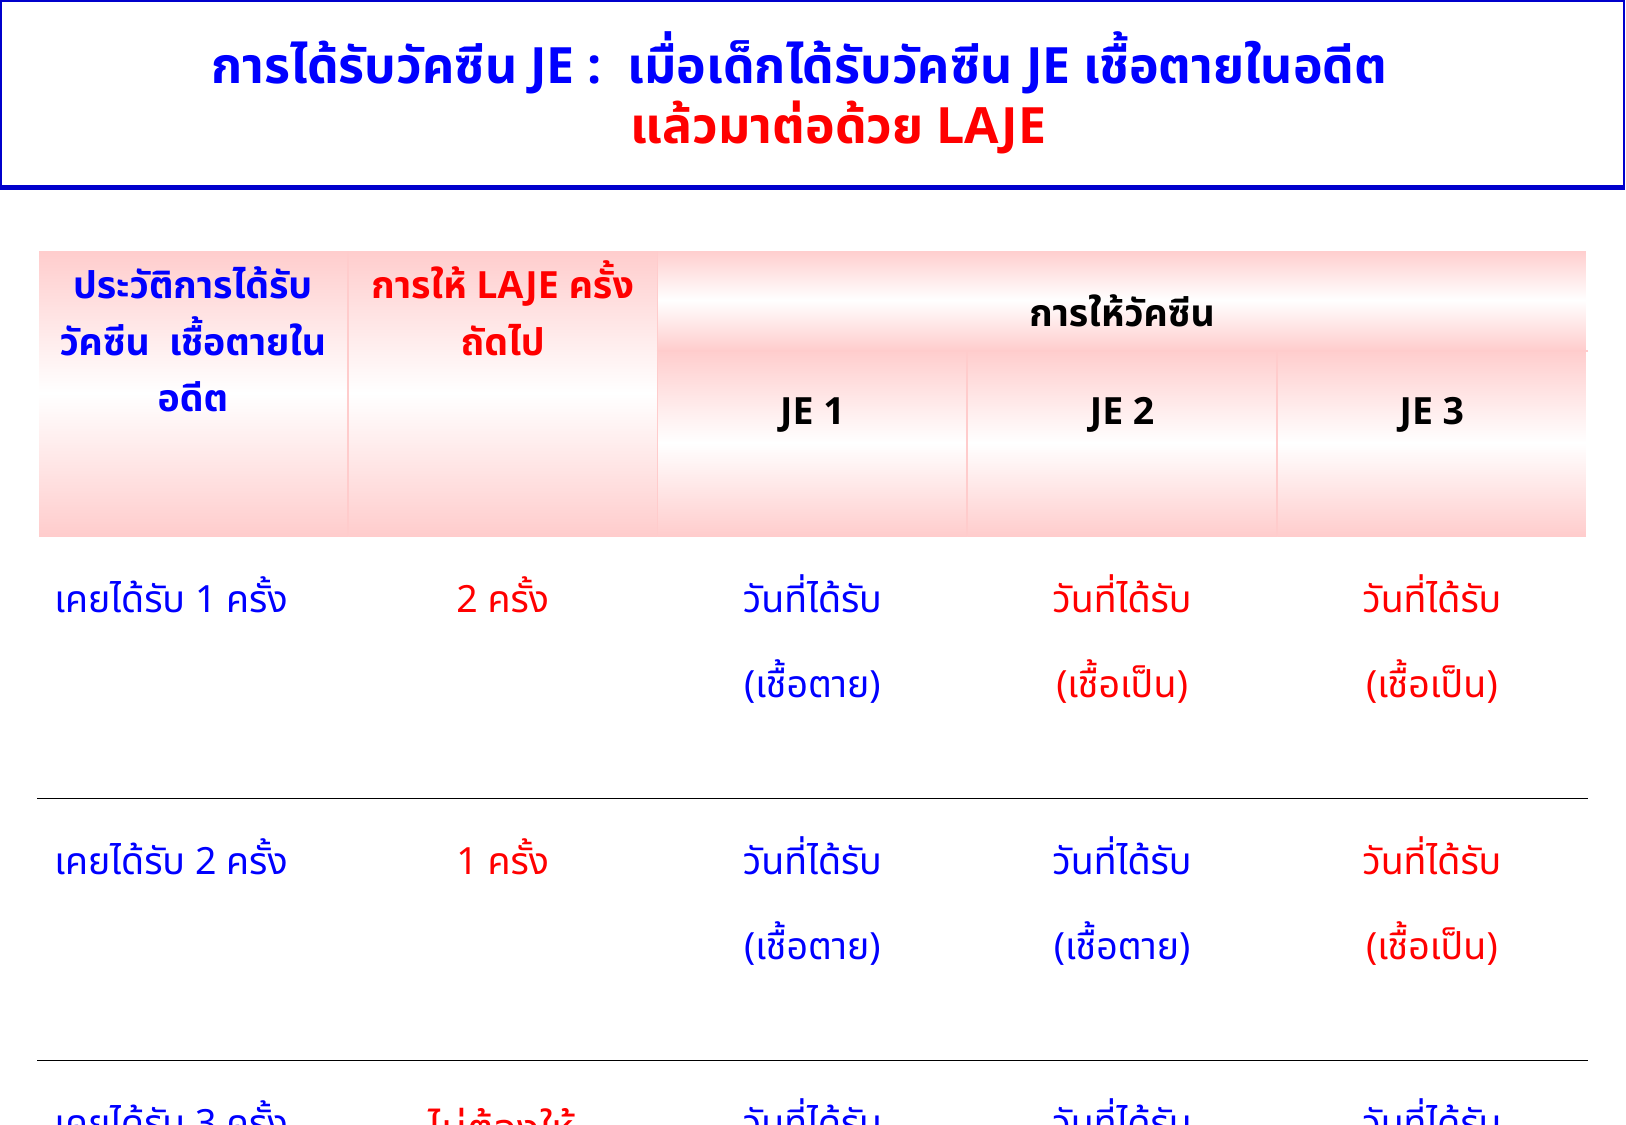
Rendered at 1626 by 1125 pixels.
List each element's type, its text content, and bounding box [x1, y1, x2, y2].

table_cell เคยได้รับ 2 ครั้ง [39, 799, 347, 1060]
table_cell วันที่ได้รับ (เชื้อตาย) [658, 537, 966, 798]
table_cell วันที่ได้รับ (เชื้อตาย) [968, 1061, 1276, 1125]
title การได้รับวัคซีน JE : เมื่อเด็กได้รับวัคซีน JE เชื้อตายในอดีต แล้วมาต่อด้วย LAJE [0, 0, 1625, 188]
table_cell วันที่ได้รับ (เชื้อเป็น) [1278, 537, 1586, 798]
table_cell วันที่ได้รับ (เชื้อตาย) [658, 1061, 966, 1125]
table_cell JE 3 [1278, 352, 1586, 537]
table_cell วันที่ได้รับ (เชื้อเป็น) [968, 537, 1276, 798]
table_cell เคยได้รับ 1 ครั้ง [39, 537, 347, 798]
table_header ประวัติการได้รับวัคซีน เชื้อตายในอดีต [39, 251, 347, 537]
table_cell เคยได้รับ 3 ครั้ง [39, 1061, 347, 1125]
table_cell วันที่ได้รับ (เชื้อเป็น) [1278, 799, 1586, 1060]
table_header การให้วัคซีน [658, 251, 1586, 350]
table_cell 1 ครั้ง [349, 799, 657, 1060]
table_cell วันที่ได้รับ (เชื้อตาย) [658, 799, 966, 1060]
table_header การให้ LAJE ครั้งถัดไป [349, 251, 657, 537]
table_cell 2 ครั้ง [349, 537, 657, 798]
table_cell JE 1 [658, 352, 966, 537]
table_cell วันที่ได้รับ (เชื้อตาย) [1278, 1061, 1586, 1125]
table_cell ไม่ต้องให้ [349, 1061, 657, 1125]
table_cell JE 2 [968, 352, 1276, 537]
table_cell วันที่ได้รับ (เชื้อตาย) [968, 799, 1276, 1060]
